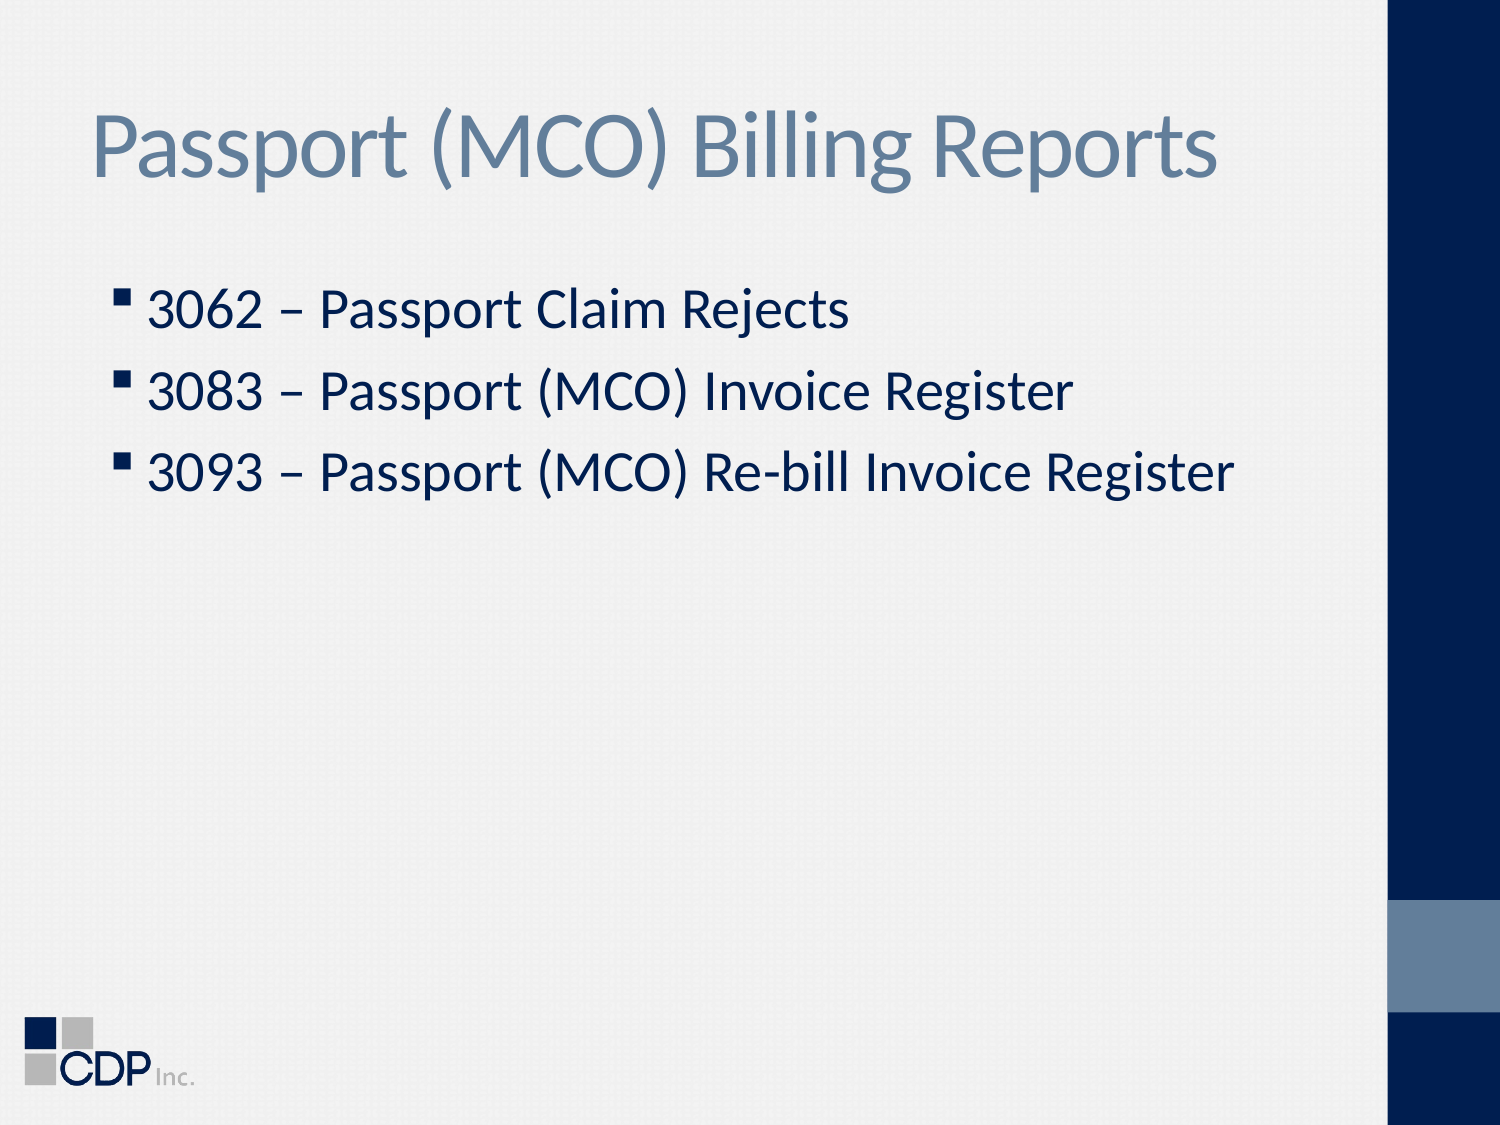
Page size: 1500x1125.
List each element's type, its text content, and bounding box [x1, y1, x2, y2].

title Passport (MCO) Billing Reports [75, 45, 1325, 233]
list 3062 – Passport Claim Rejects 3083 – Passport (MCO) Invoice Register 3093 – Passport (MCO) Re-bill Invoice Register [75, 262, 1325, 1050]
picture [1, 999, 225, 1125]
